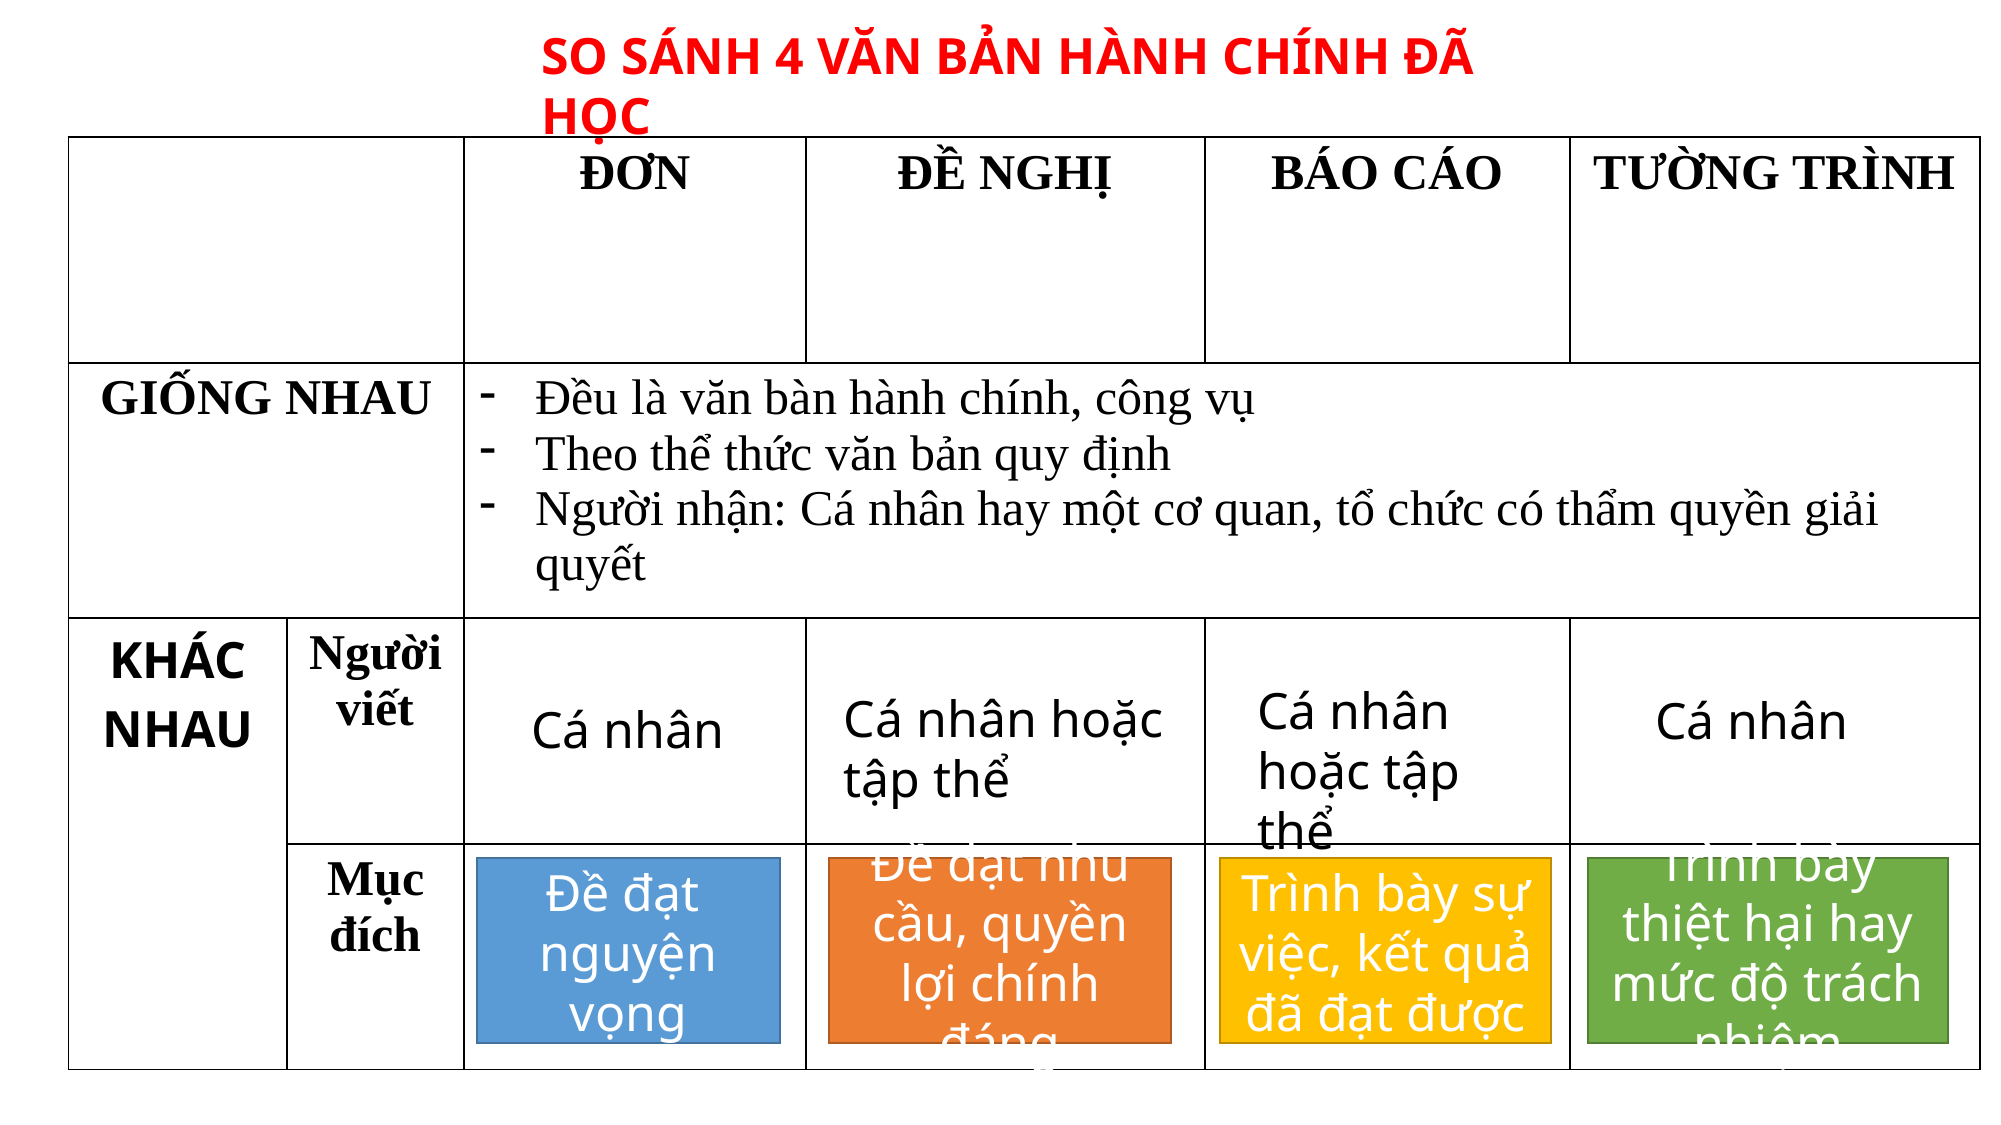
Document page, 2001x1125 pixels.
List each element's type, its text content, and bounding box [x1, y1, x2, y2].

table_cell [1571, 845, 1979, 1069]
table_cell [465, 845, 805, 1069]
text_box Cá nhân [1640, 682, 2000, 757]
table_cell GIỐNG NHAU [69, 364, 463, 617]
table_header [69, 138, 463, 362]
table_cell [807, 766, 1204, 843]
text_box Trình bày thiệt hại hay mức độ trách nhiệm [1587, 857, 1949, 1044]
text_box SO SÁNH 4 VĂN BẢN HÀNH CHÍNH ĐÃ HỌC [526, 17, 1607, 136]
table_cell [1571, 619, 1979, 843]
table_cell Người viết [288, 619, 463, 843]
table_cell [1206, 845, 1569, 1069]
text_box Cá nhân [516, 691, 828, 766]
table_cell Đều là văn bàn hành chính, công vụ Theo thể thức văn bản quy định Người nhận: Cá nhân hay một cơ quan, tổ chức có thẩm quyền giải quyết [465, 364, 1979, 617]
text_box Đề đạt nguyện vọng [476, 857, 781, 1044]
text_box Cá nhân hoặc tập thể [828, 680, 1242, 815]
text_box Trình bày sự việc, kết quả đã đạt được [1219, 857, 1552, 1044]
text_box Cá nhân hoặc tập thể [1242, 672, 1551, 857]
table_header TƯỜNG TRÌNH [1571, 138, 1979, 362]
table_cell KHÁC NHAU [69, 619, 286, 1069]
table_header ĐƠN [465, 138, 805, 362]
table_cell [1206, 619, 1569, 843]
table_cell Mục đích [288, 845, 463, 1069]
table_header BÁO CÁO [1206, 138, 1569, 362]
table_cell [465, 619, 805, 843]
table_cell [807, 619, 1204, 691]
table_cell [807, 845, 1204, 1069]
text_box Đề đạt nhu cầu, quyền lợi chính đáng [828, 857, 1172, 1044]
table_header ĐỀ NGHỊ [807, 138, 1204, 362]
